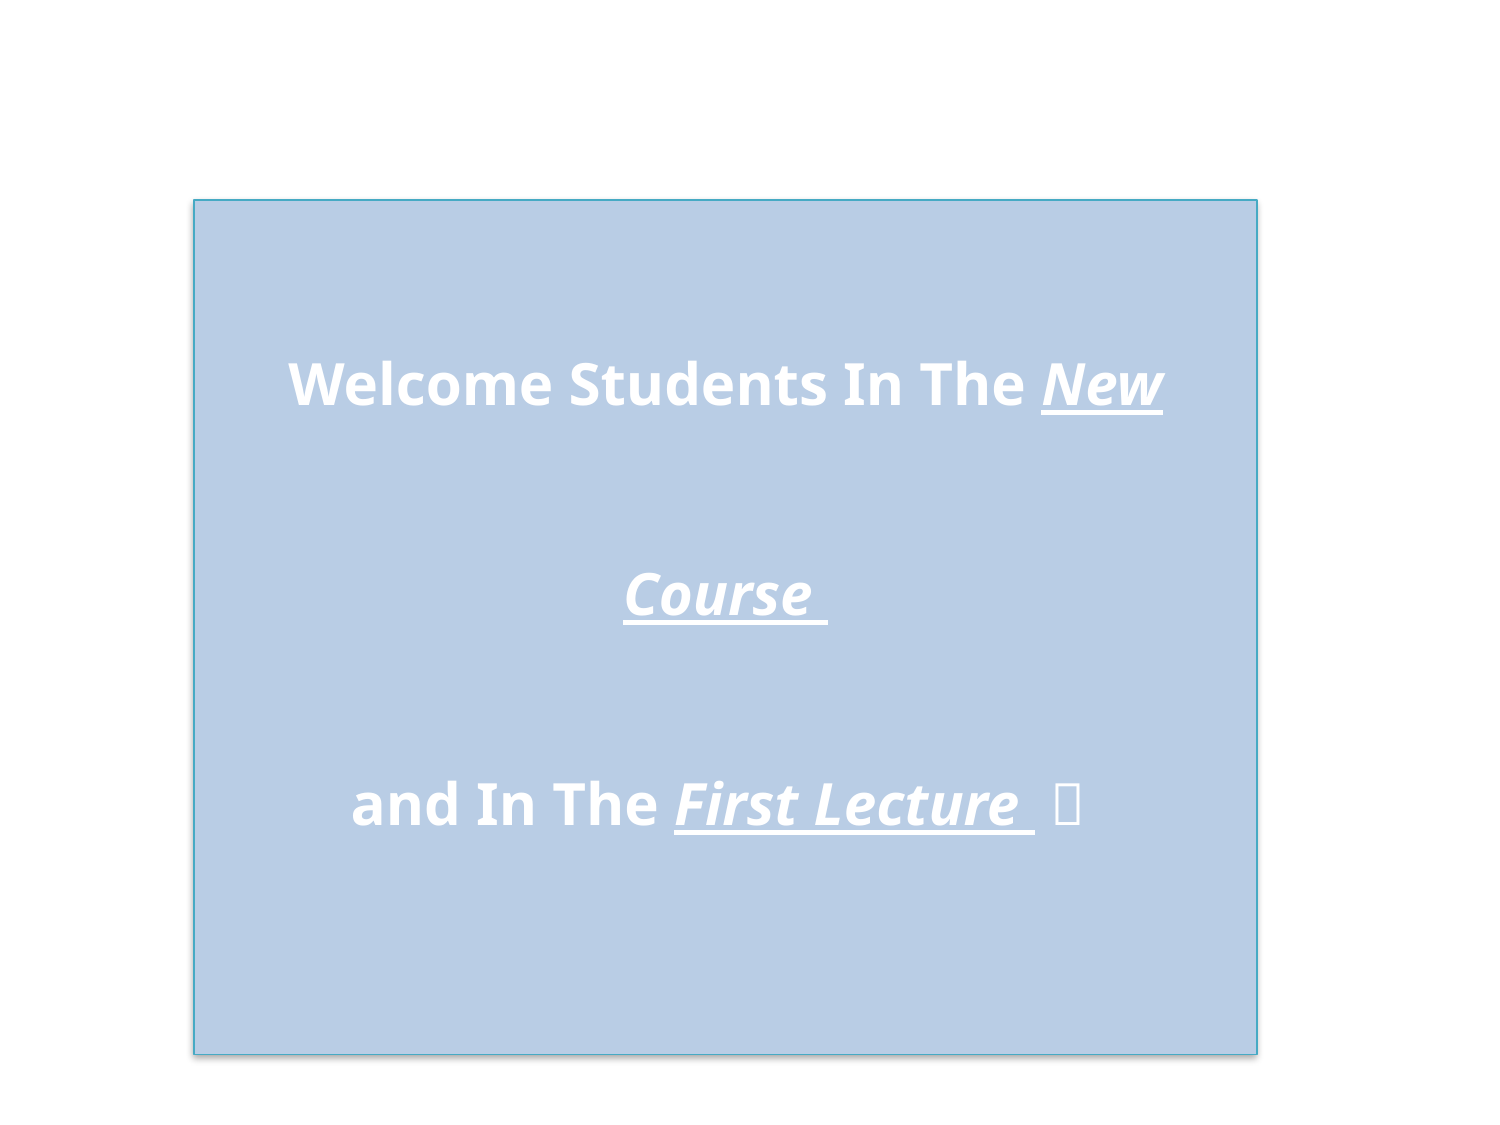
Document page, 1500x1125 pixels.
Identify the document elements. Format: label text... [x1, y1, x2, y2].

text_box Welcome Students In The New Course and In The First Lecture  [193, 199, 1258, 1055]
